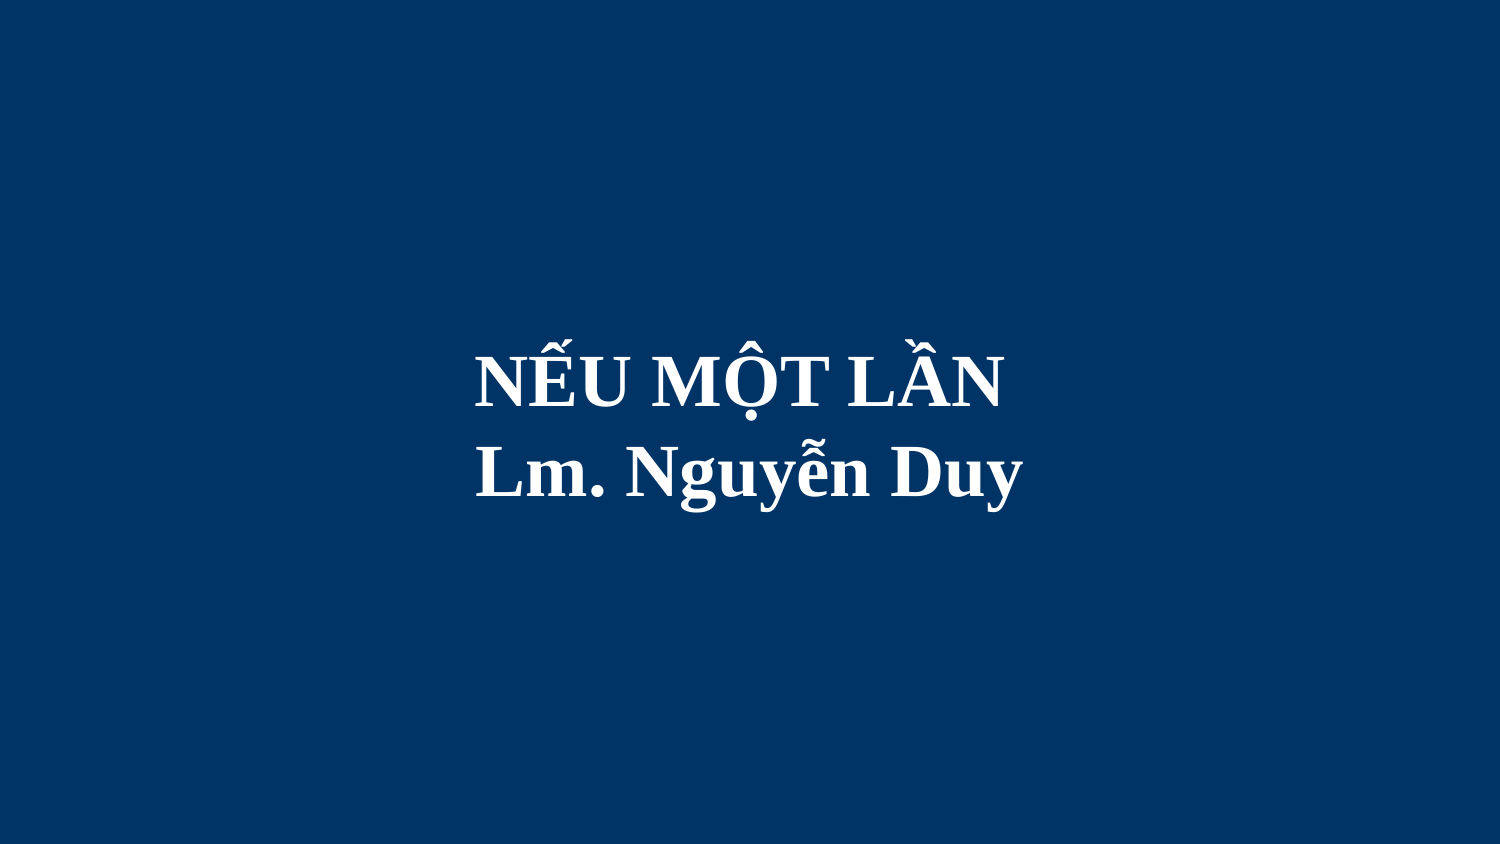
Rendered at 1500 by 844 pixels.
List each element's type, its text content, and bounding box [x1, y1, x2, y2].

title NẾU MỘT LẦN Lm. Nguyễn Duy [0, 0, 1500, 844]
